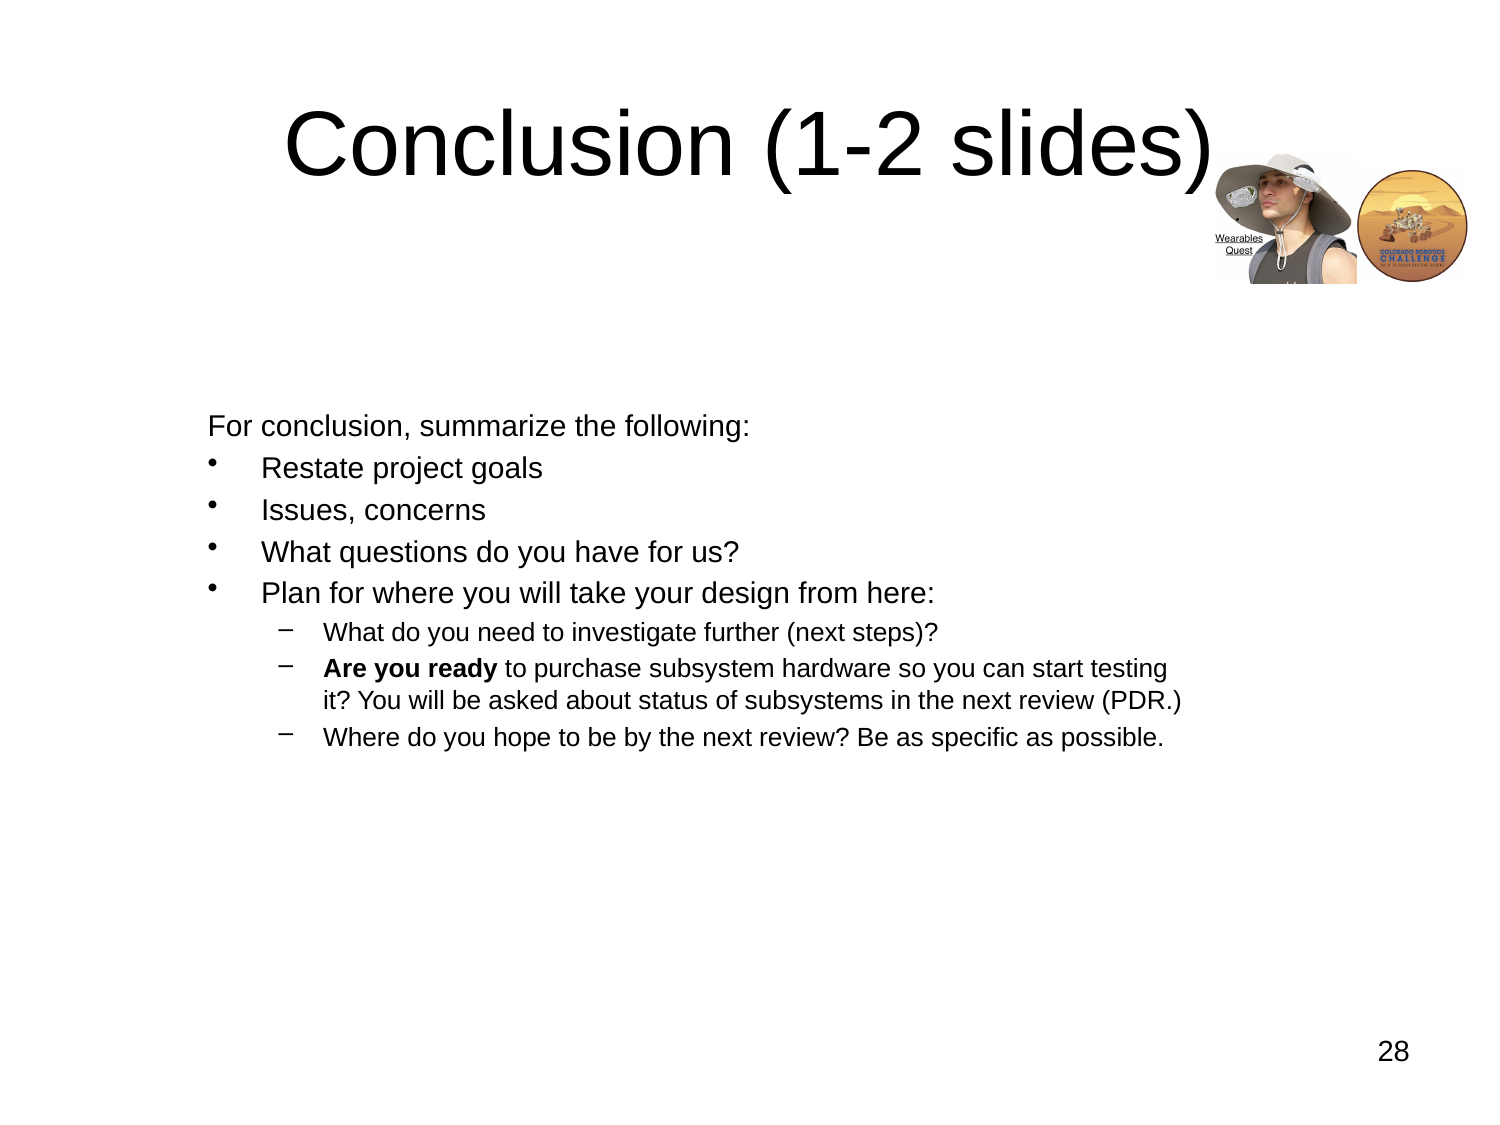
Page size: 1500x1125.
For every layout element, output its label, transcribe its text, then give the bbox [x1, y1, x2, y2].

picture [1215, 153, 1468, 284]
list For conclusion, summarize the following: Restate project goals Issues, concerns What questions do you have for us? Plan for where you will take your design from here: What do you need to investigate further (next steps)? Are you ready to purchase subsystem hardware so you can start testing it? You will be asked about status of subsystems in the next review (PDR.) Where do you hope to be by the next review? Be as specific as possible. [196, 400, 1209, 789]
slide_number 28 [1074, 1024, 1426, 1103]
title Conclusion (1-2 slides) [75, 45, 1425, 233]
